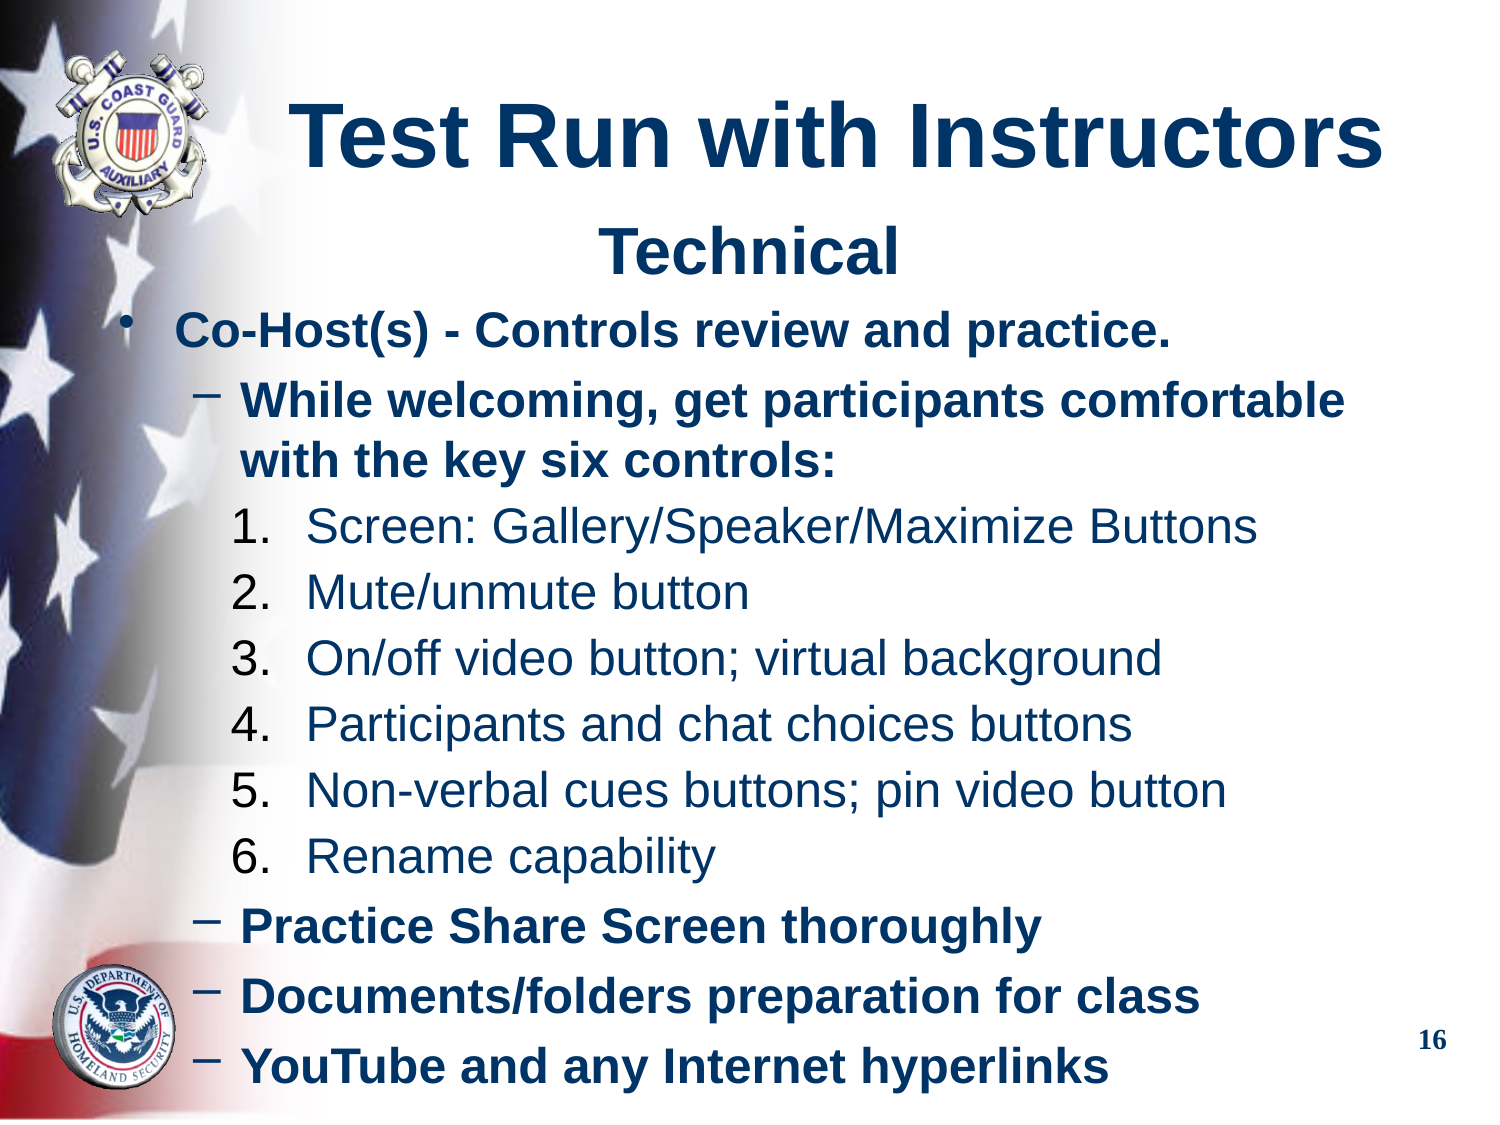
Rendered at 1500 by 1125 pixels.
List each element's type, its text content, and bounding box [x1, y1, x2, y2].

slide_number 16 [1387, 1012, 1463, 1088]
picture [0, 0, 1500, 1125]
title Test Run with Instructors [200, 37, 1475, 225]
list Technical Co-Host(s) - Controls review and practice. While welcoming, get participants comfortable with the key six controls: Screen: Gallery/Speaker/Maximize Buttons Mute/unmute button On/off video button; virtual background Participants and chat choices buttons Non-verbal cues buttons; pin video button Rename capability Practice Share Screen thoroughly Documents/folders preparation for class YouTube and any Internet hyperlinks [103, 200, 1397, 1113]
